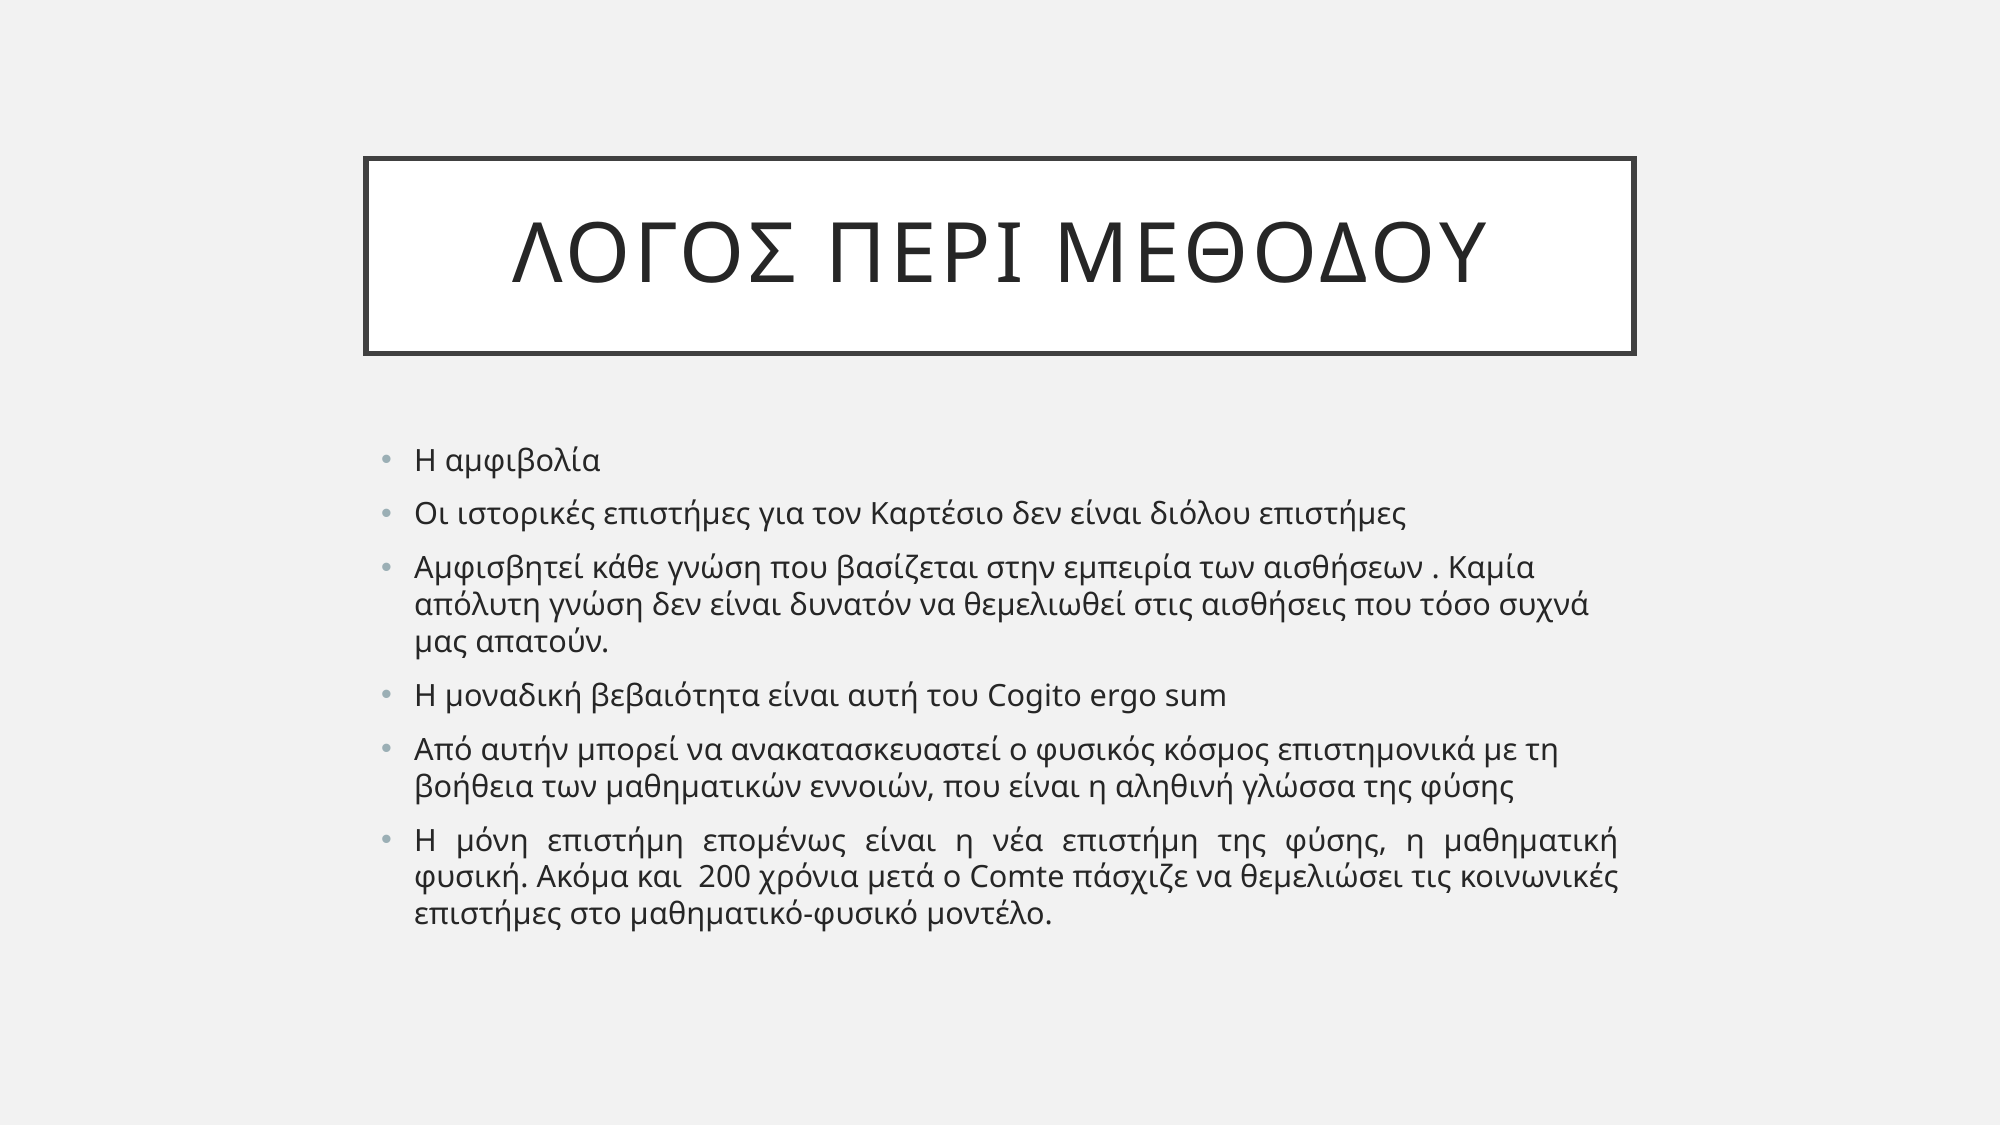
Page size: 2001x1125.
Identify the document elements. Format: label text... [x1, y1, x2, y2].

title Λογοσ περι μεθοδου [363, 156, 1637, 356]
list Η αμφιβολία Οι ιστορικές επιστήμες για τον Καρτέσιο δεν είναι διόλου επιστήμες Αμφισβητεί κάθε γνώση που βασίζεται στην εμπειρία των αισθήσεων . Καμία απόλυτη γνώση δεν είναι δυνατόν να θεμελιωθεί στις αισθήσεις που τόσο συχνά μας απατούν. Η μοναδική βεβαιότητα είναι αυτή του Cogito ergo sum Από αυτήν μπορεί να ανακατασκευαστεί ο φυσικός κόσμος επιστημονικά με τη βοήθεια των μαθηματικών εννοιών, που είναι η αληθινή γλώσσα της φύσης Η μόνη επιστήμη επομένως είναι η νέα επιστήμη της φύσης, η μαθηματική φυσική. Ακόμα και 200 χρόνια μετά ο Comte πάσχιζε να θεμελιώσει τις κοινωνικές επιστήμες στο μαθηματικό-φυσικό μοντέλο. [366, 432, 1634, 942]
